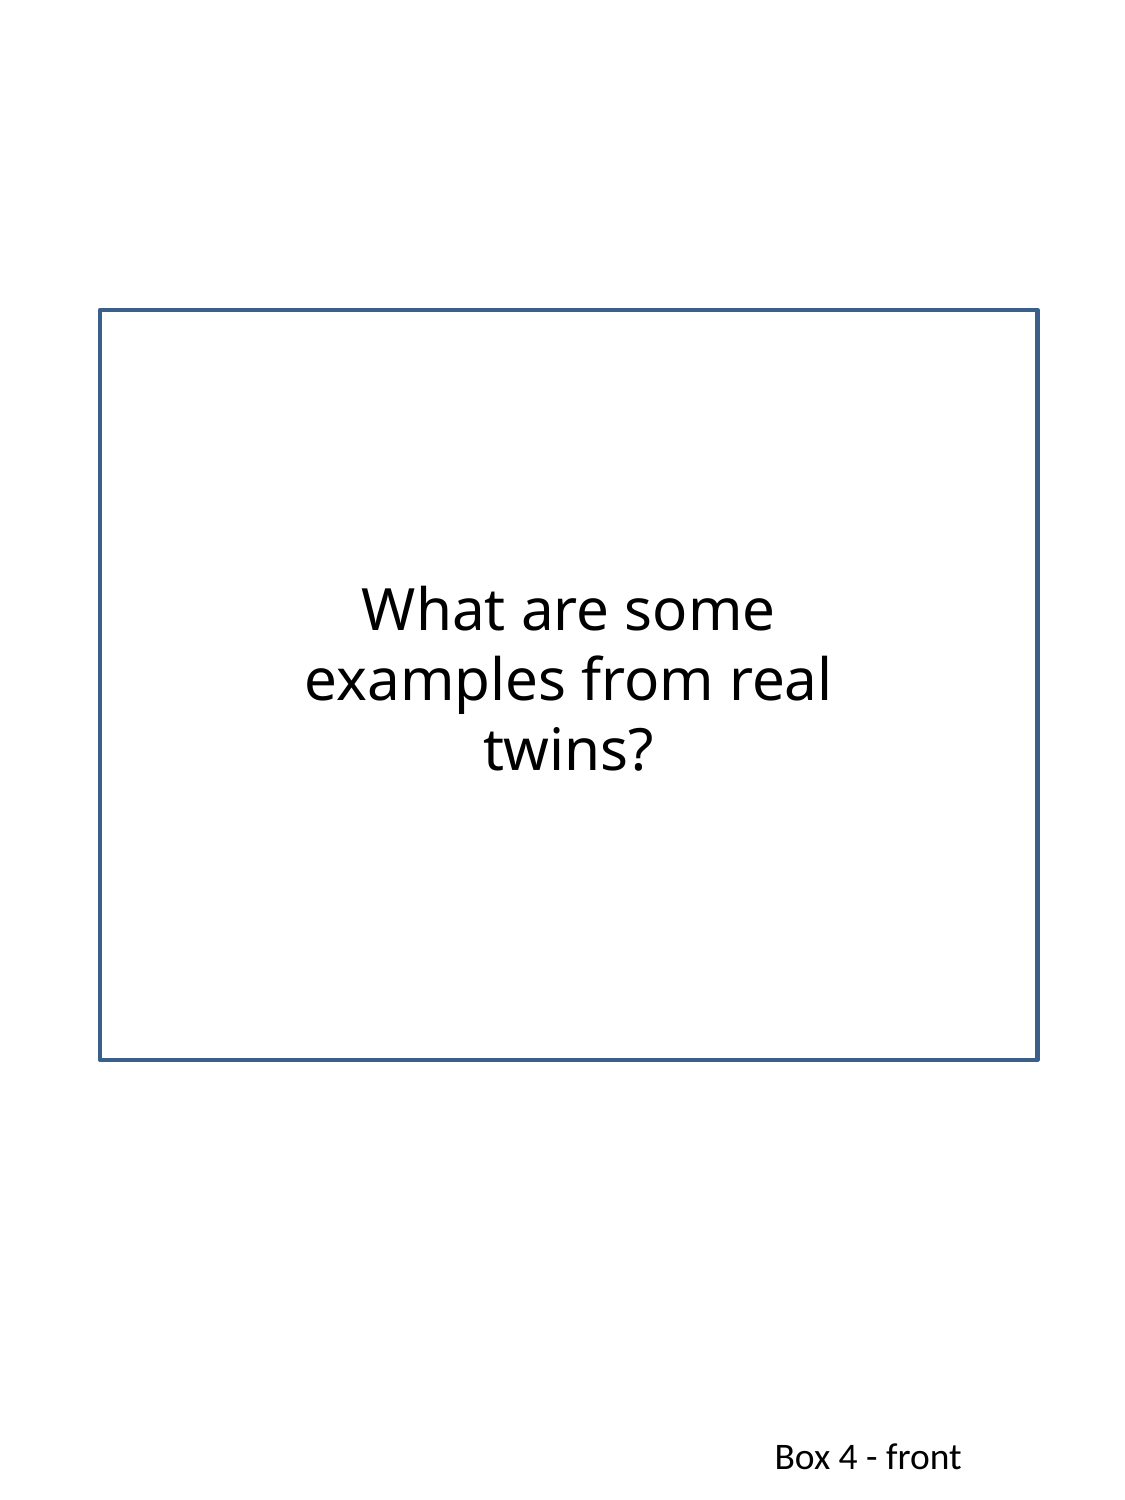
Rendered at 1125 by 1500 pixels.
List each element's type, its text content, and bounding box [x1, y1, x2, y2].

text_box [98, 308, 1040, 1062]
text_box What are some examples from real twins? [262, 564, 875, 790]
text_box Box 4 - front [759, 1424, 1063, 1485]
